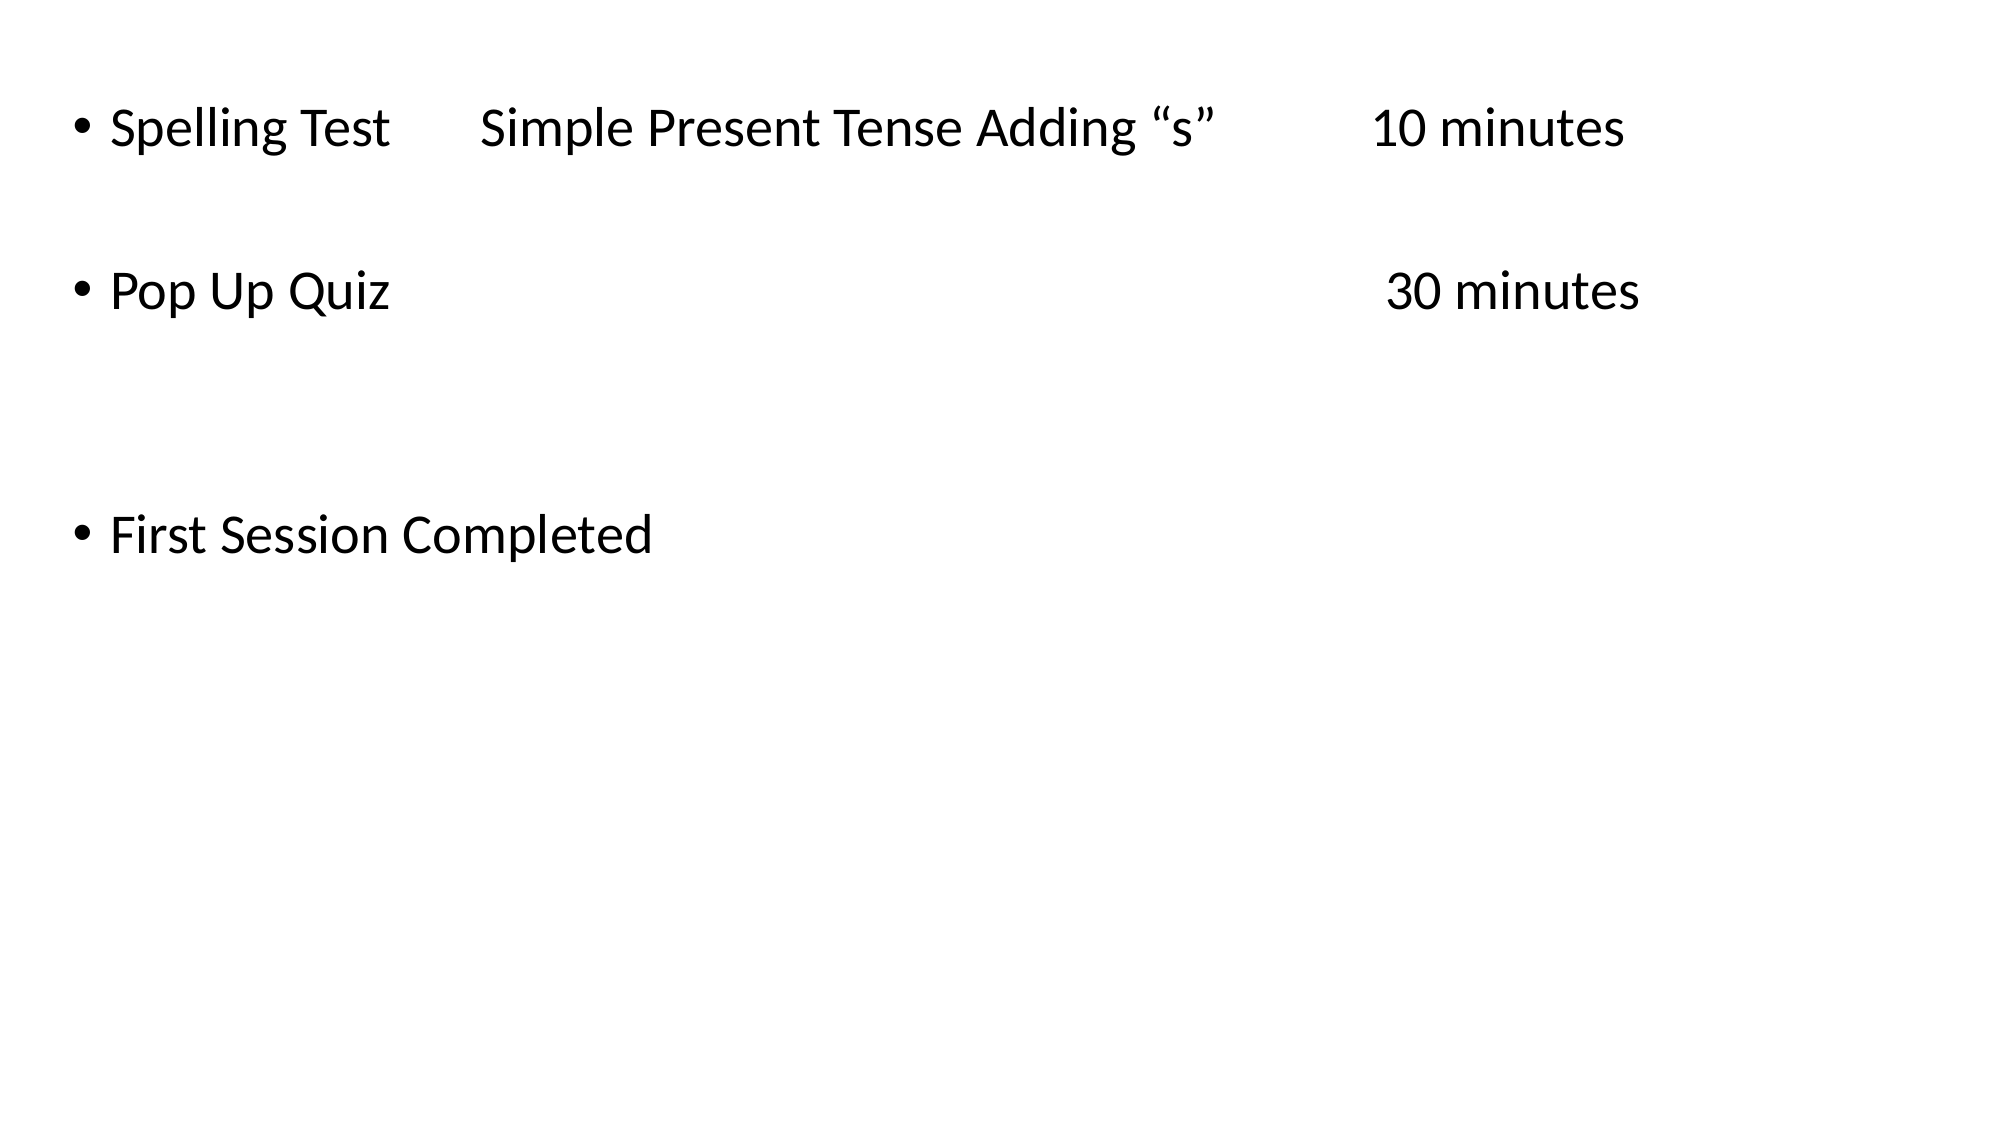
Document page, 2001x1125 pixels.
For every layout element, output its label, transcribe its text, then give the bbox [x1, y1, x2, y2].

list Spelling Test Simple Present Tense Adding “s” 10 minutes Pop Up Quiz 30 minutes First Session Completed [57, 90, 1783, 804]
